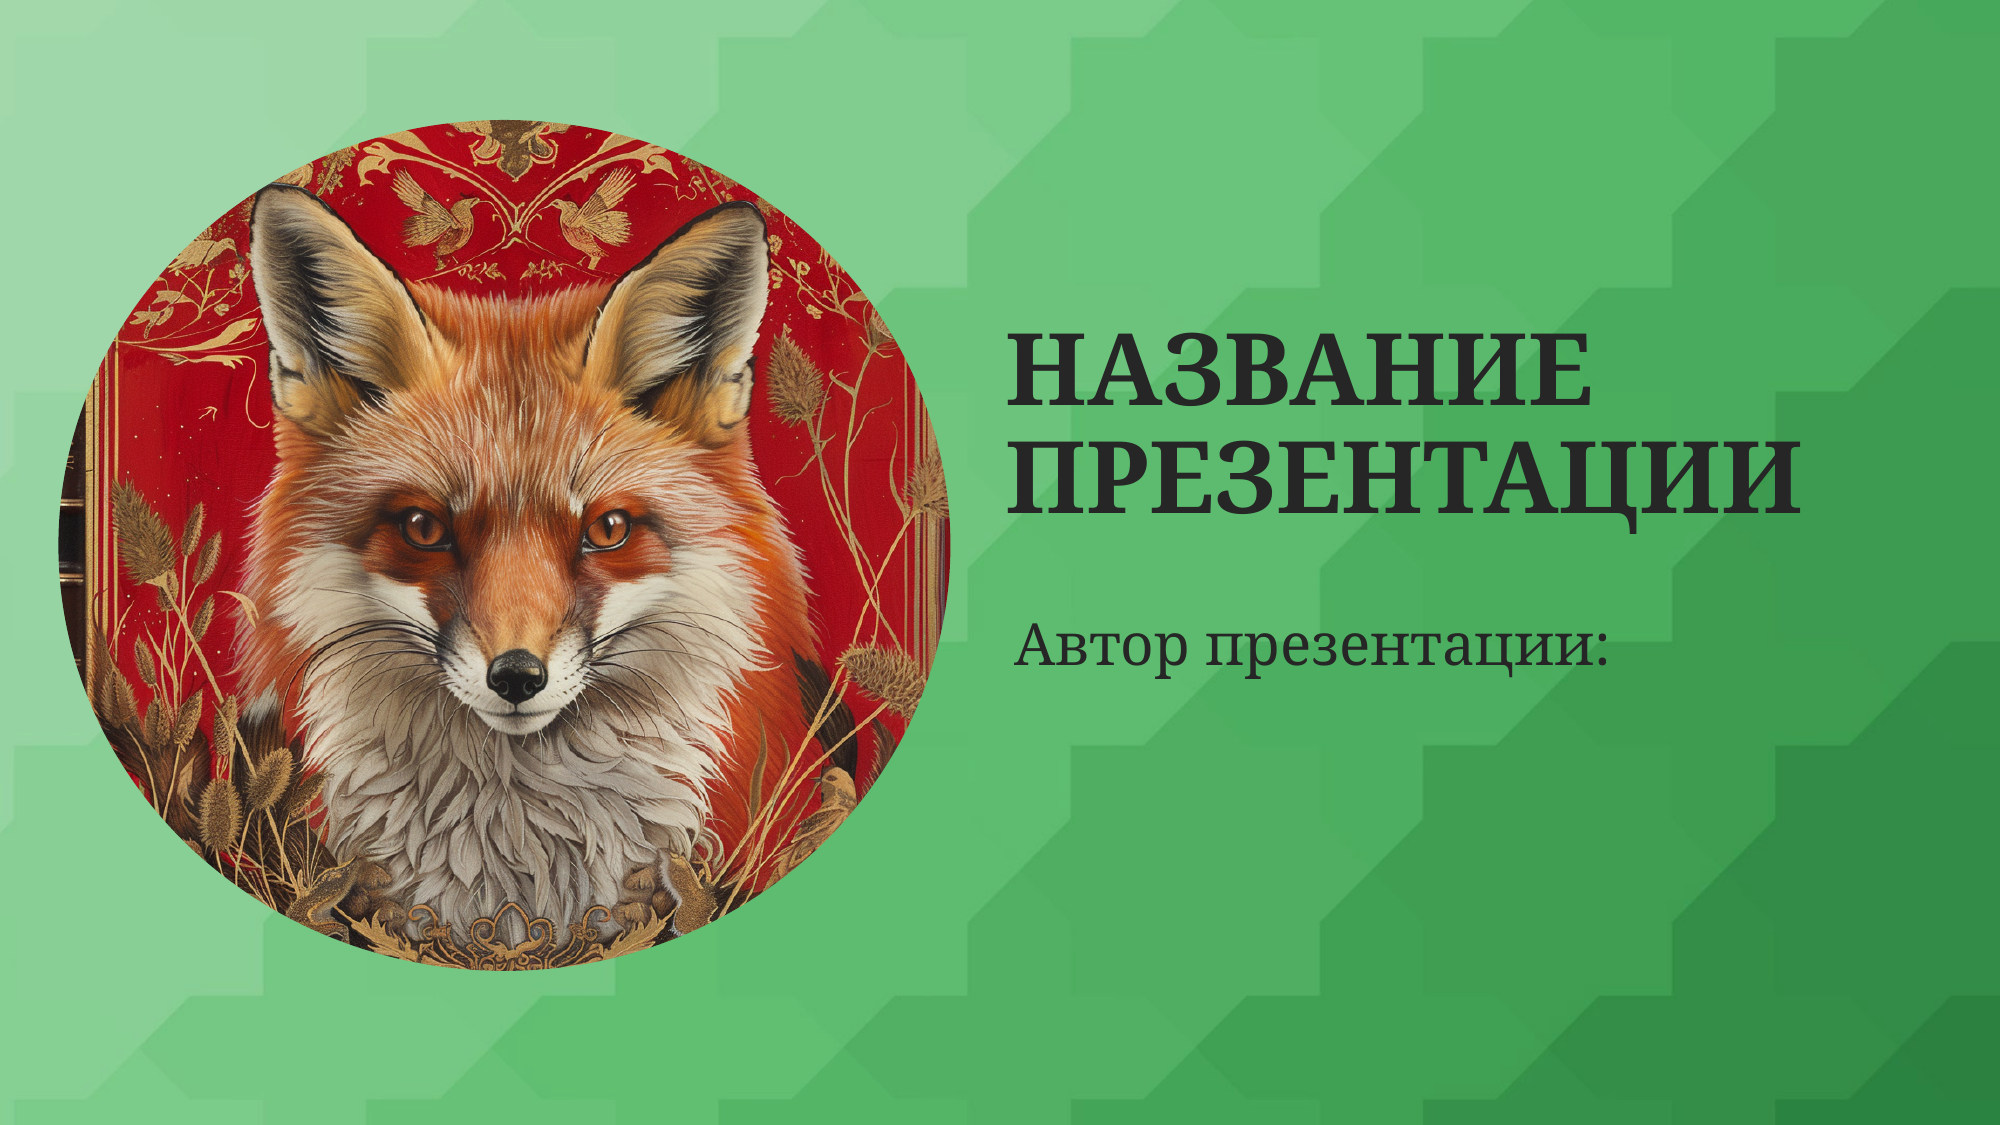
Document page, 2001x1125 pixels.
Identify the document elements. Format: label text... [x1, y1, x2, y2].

text_box НАЗВАНИЕ ПРЕЗЕНТАЦИИ [990, 312, 1953, 601]
text_box Автор презентации: [999, 599, 1793, 685]
picture [58, 119, 951, 971]
